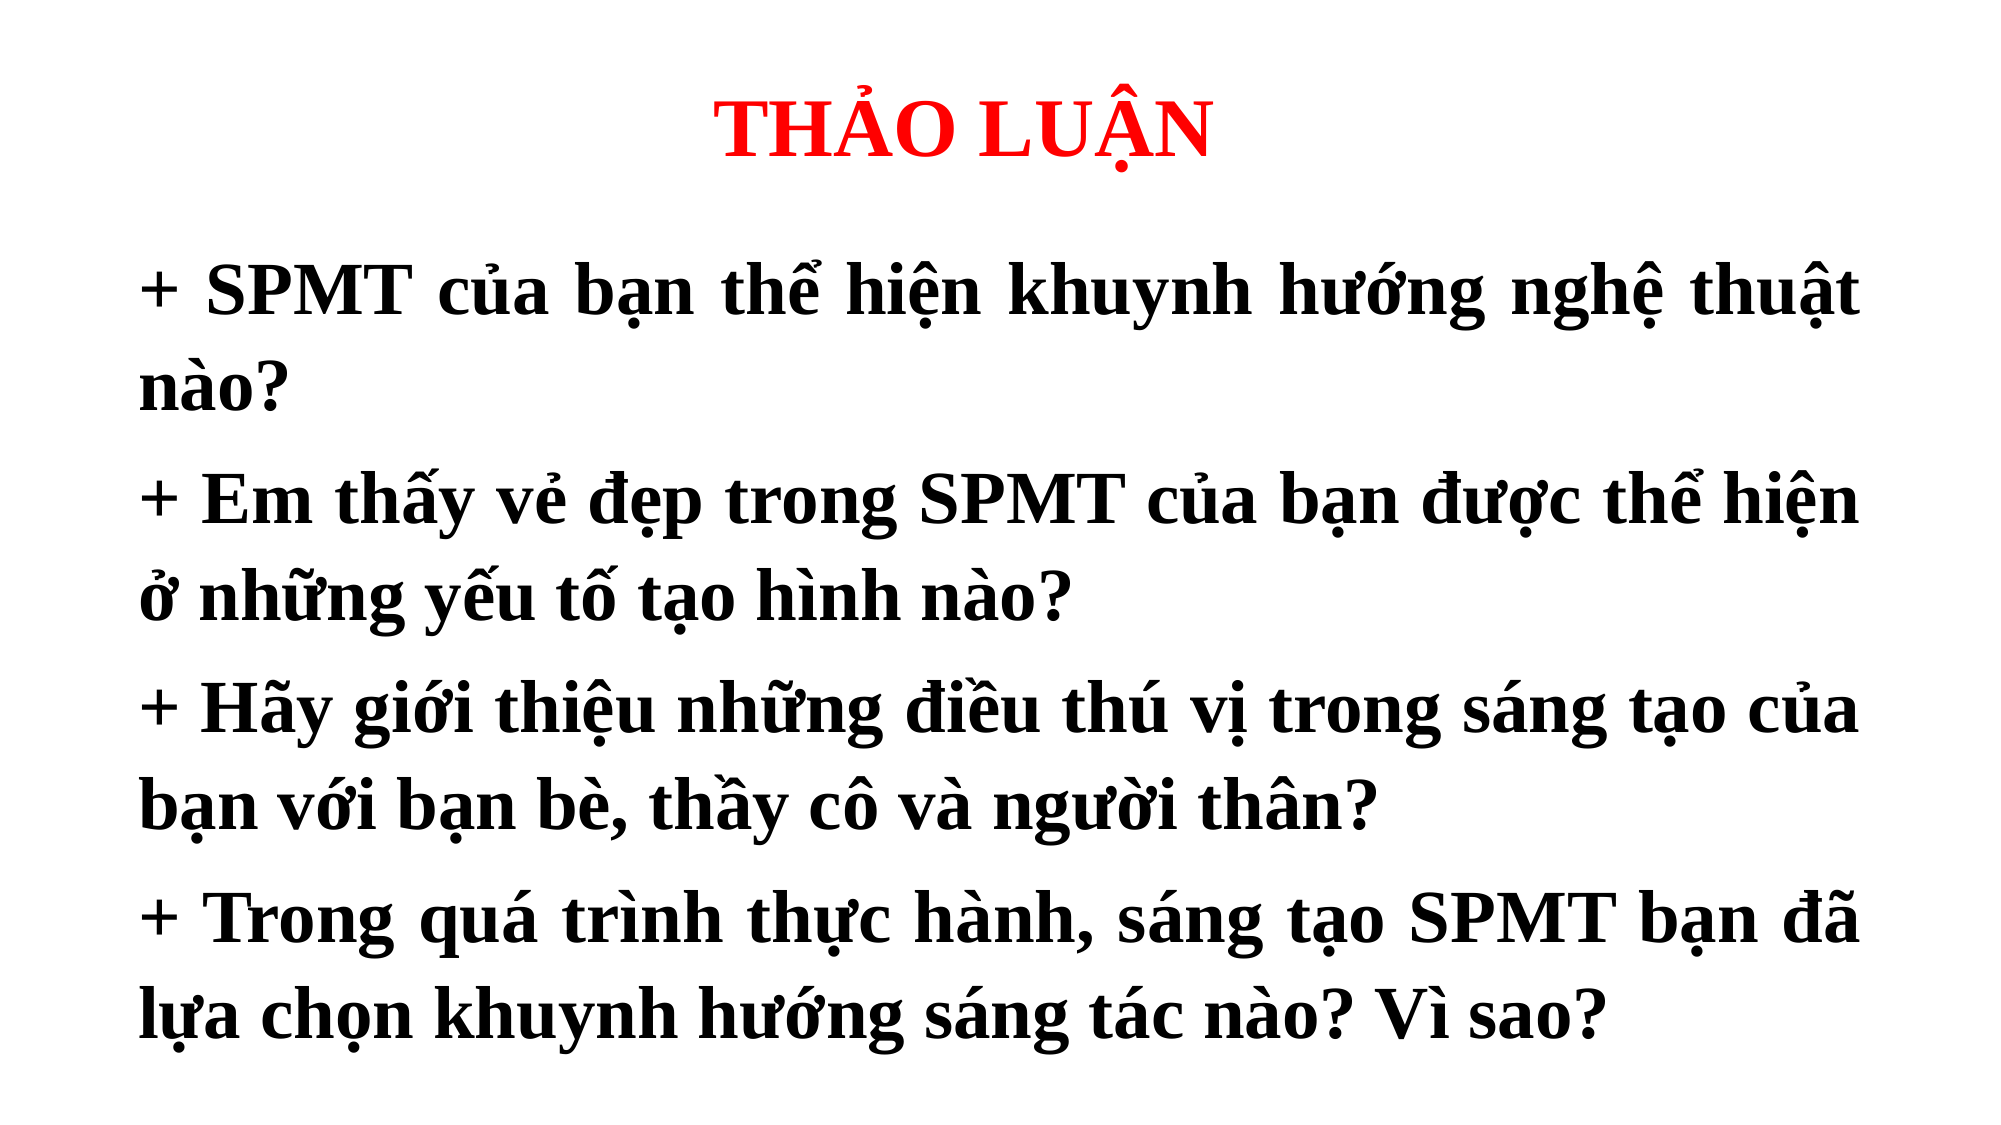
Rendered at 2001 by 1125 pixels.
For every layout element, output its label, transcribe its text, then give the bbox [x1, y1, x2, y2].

text_box THẢO LUẬN [698, 65, 1302, 181]
text_box + SPMT của bạn thể hiện khuynh hướng nghệ thuật nào? + Em thấy vẻ đẹp trong SPMT của bạn được thể hiện ở những yếu tố tạo hình nào? + Hãy giới thiệu những điều thú vị trong sáng tạo của bạn với bạn bè, thầy cô và người thân? + Trong quá trình thực hành, sáng tạo SPMT bạn đã lựa chọn khuynh hướng sáng tác nào? Vì sao? [123, 226, 1877, 1061]
